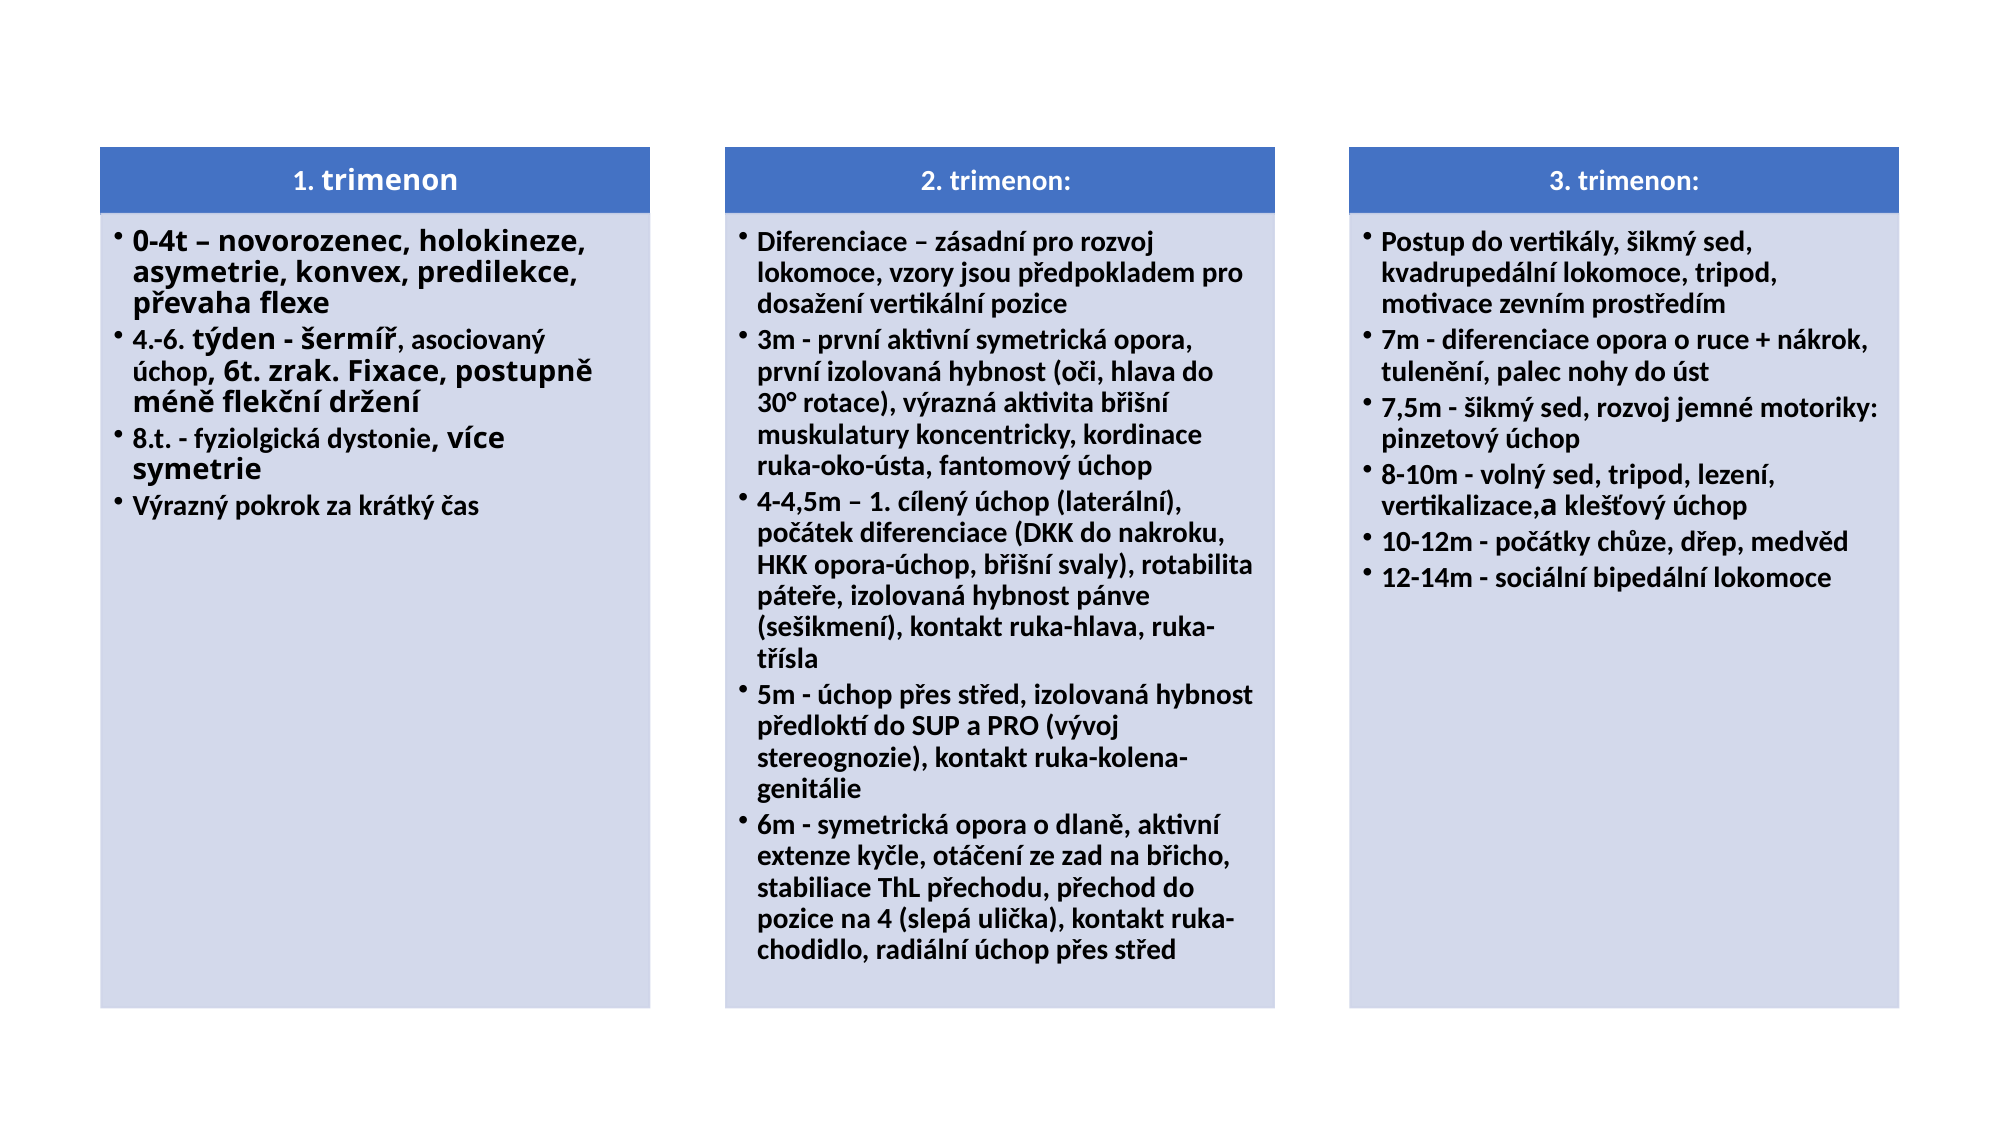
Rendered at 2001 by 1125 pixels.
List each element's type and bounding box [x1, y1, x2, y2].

text_box [0, 0, 2000, 1125]
list [101, 141, 1899, 1014]
